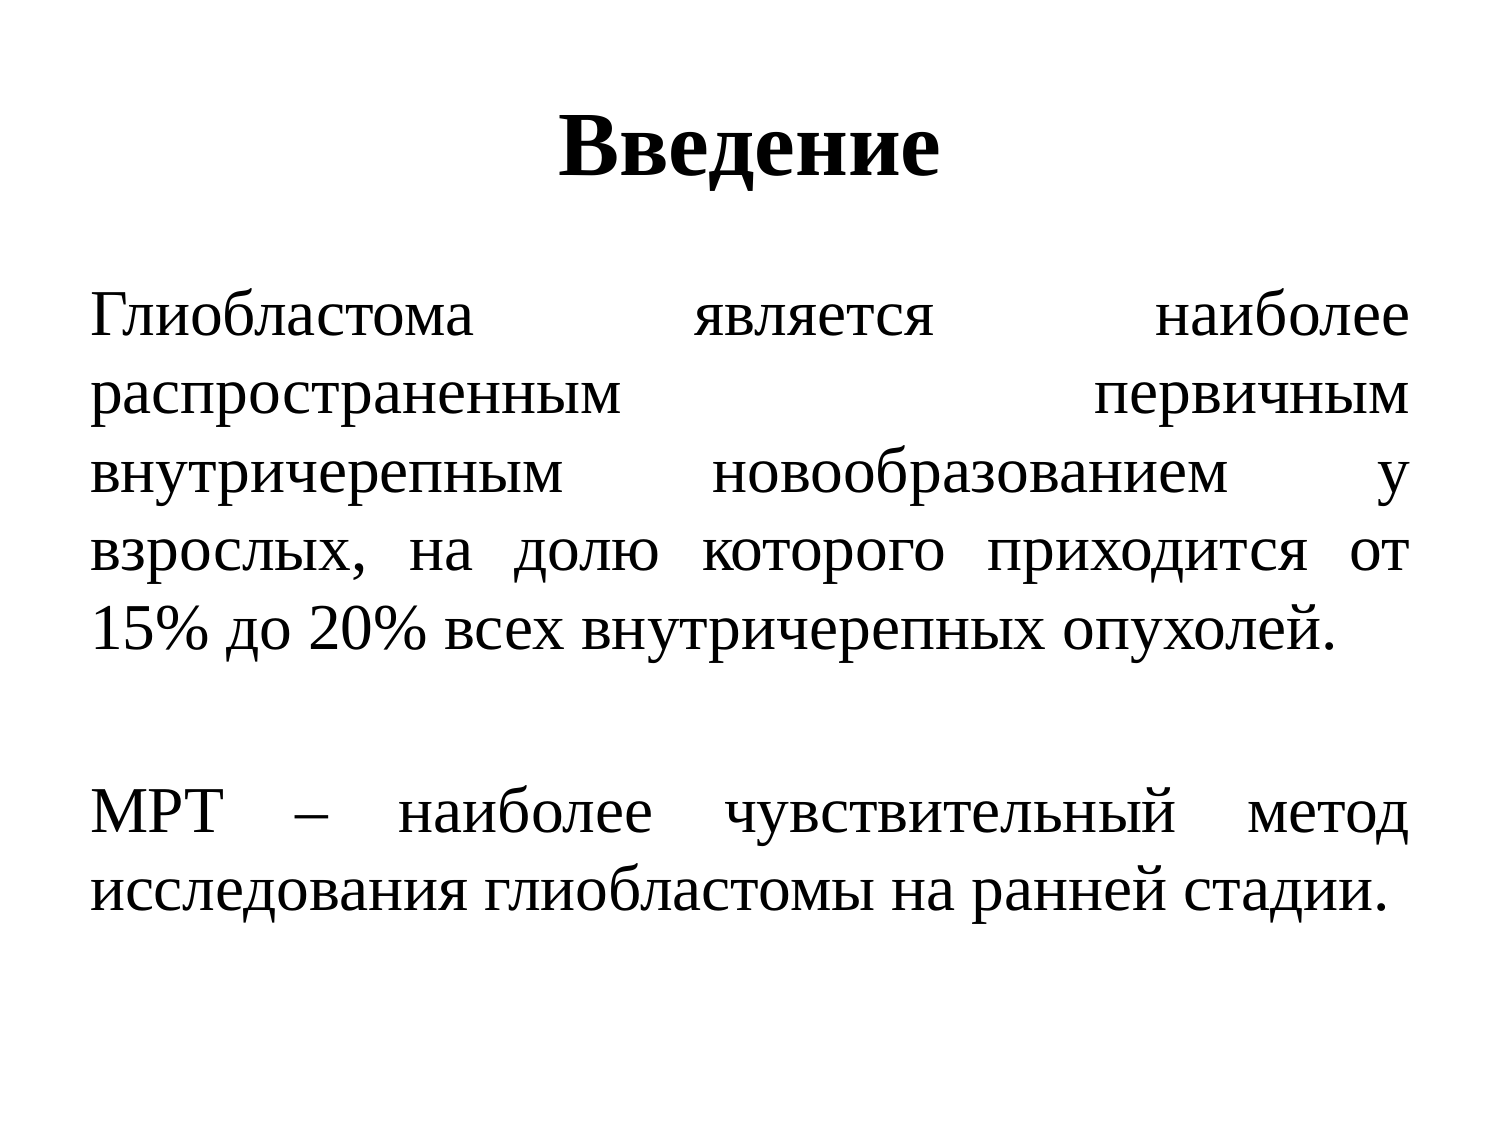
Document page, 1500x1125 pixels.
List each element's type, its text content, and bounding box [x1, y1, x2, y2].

title Введение [75, 45, 1425, 233]
list Глиобластома является наиболее распространенным первичным внутричерепным новообразованием у взрослых, на долю которого приходится от 15% до 20% всех внутричерепных опухолей. МРТ – наиболее чувствительный метод исследования глиобластомы на ранней стадии. [75, 262, 1425, 1005]
